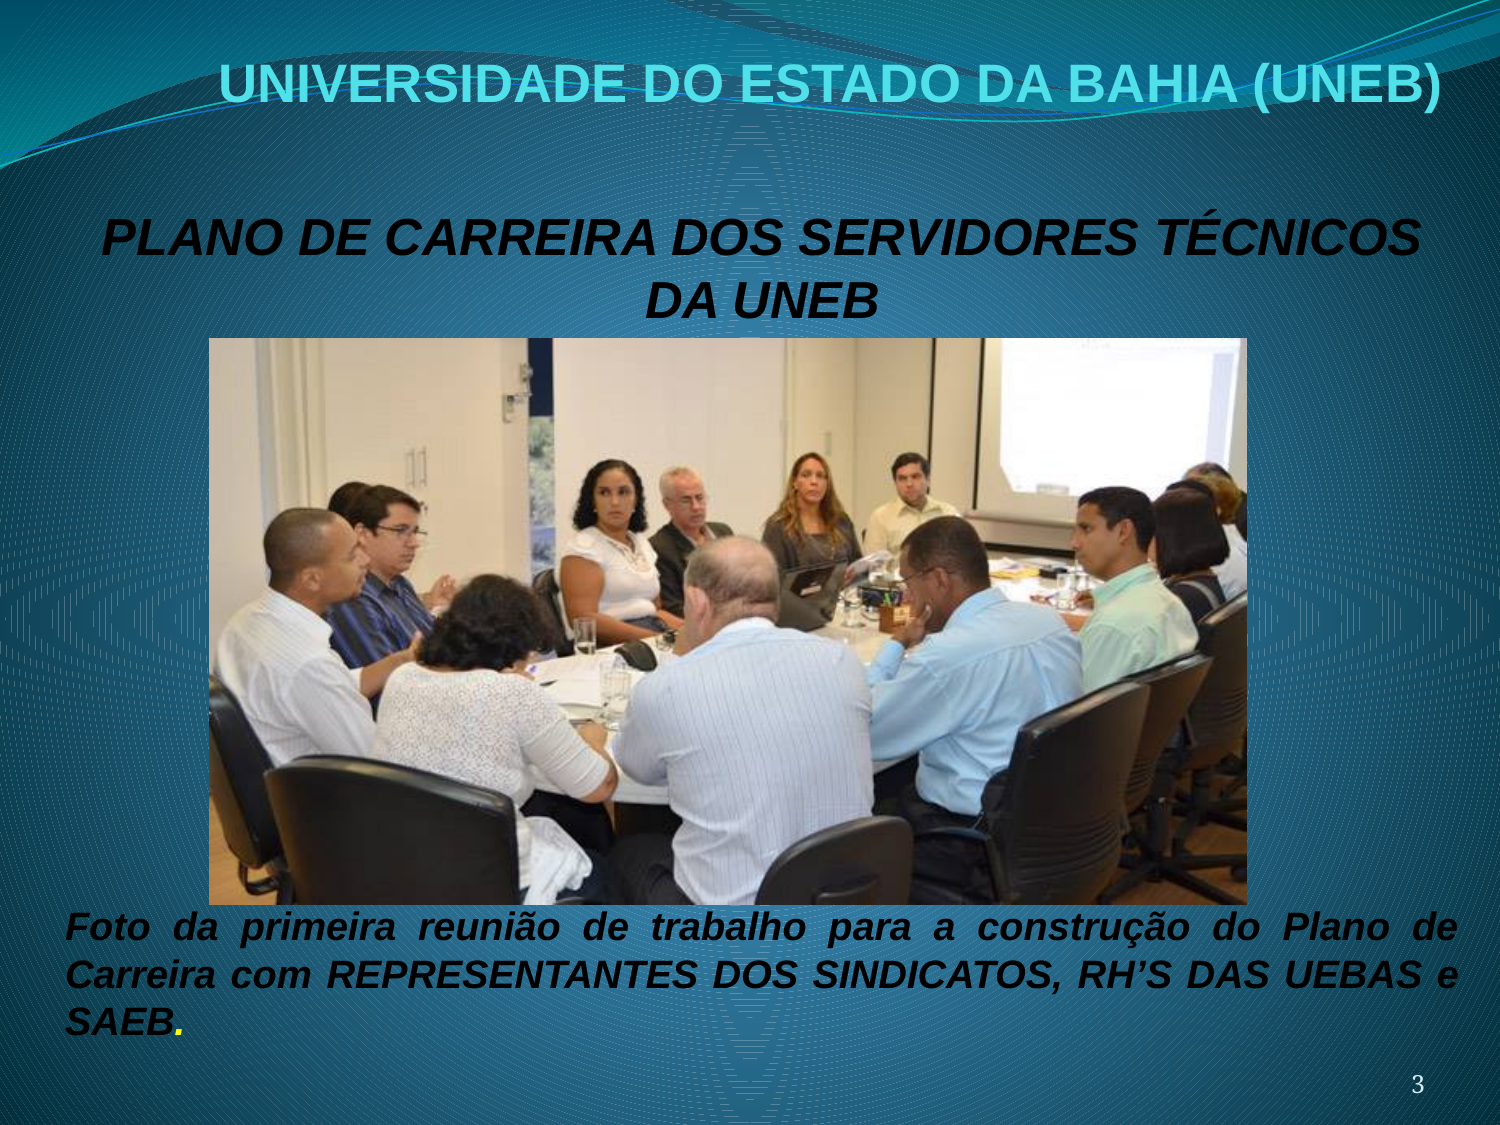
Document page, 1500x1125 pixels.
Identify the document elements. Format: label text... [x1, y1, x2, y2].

subtitle PLANO DE CARREIRA DOS SERVIDORES TÉCNICOS DA UNEB Foto da primeira reunião de trabalho para a construção do Plano de Carreira com REPRESENTANTES DOS SINDICATOS, RH’S DAS UEBAS e SAEB. [64, 196, 1471, 1083]
slide_number 3 [1299, 1042, 1425, 1103]
picture [209, 337, 1247, 906]
title UNIVERSIDADE DO ESTADO DA BAHIA (UNEB) [41, 30, 1447, 114]
